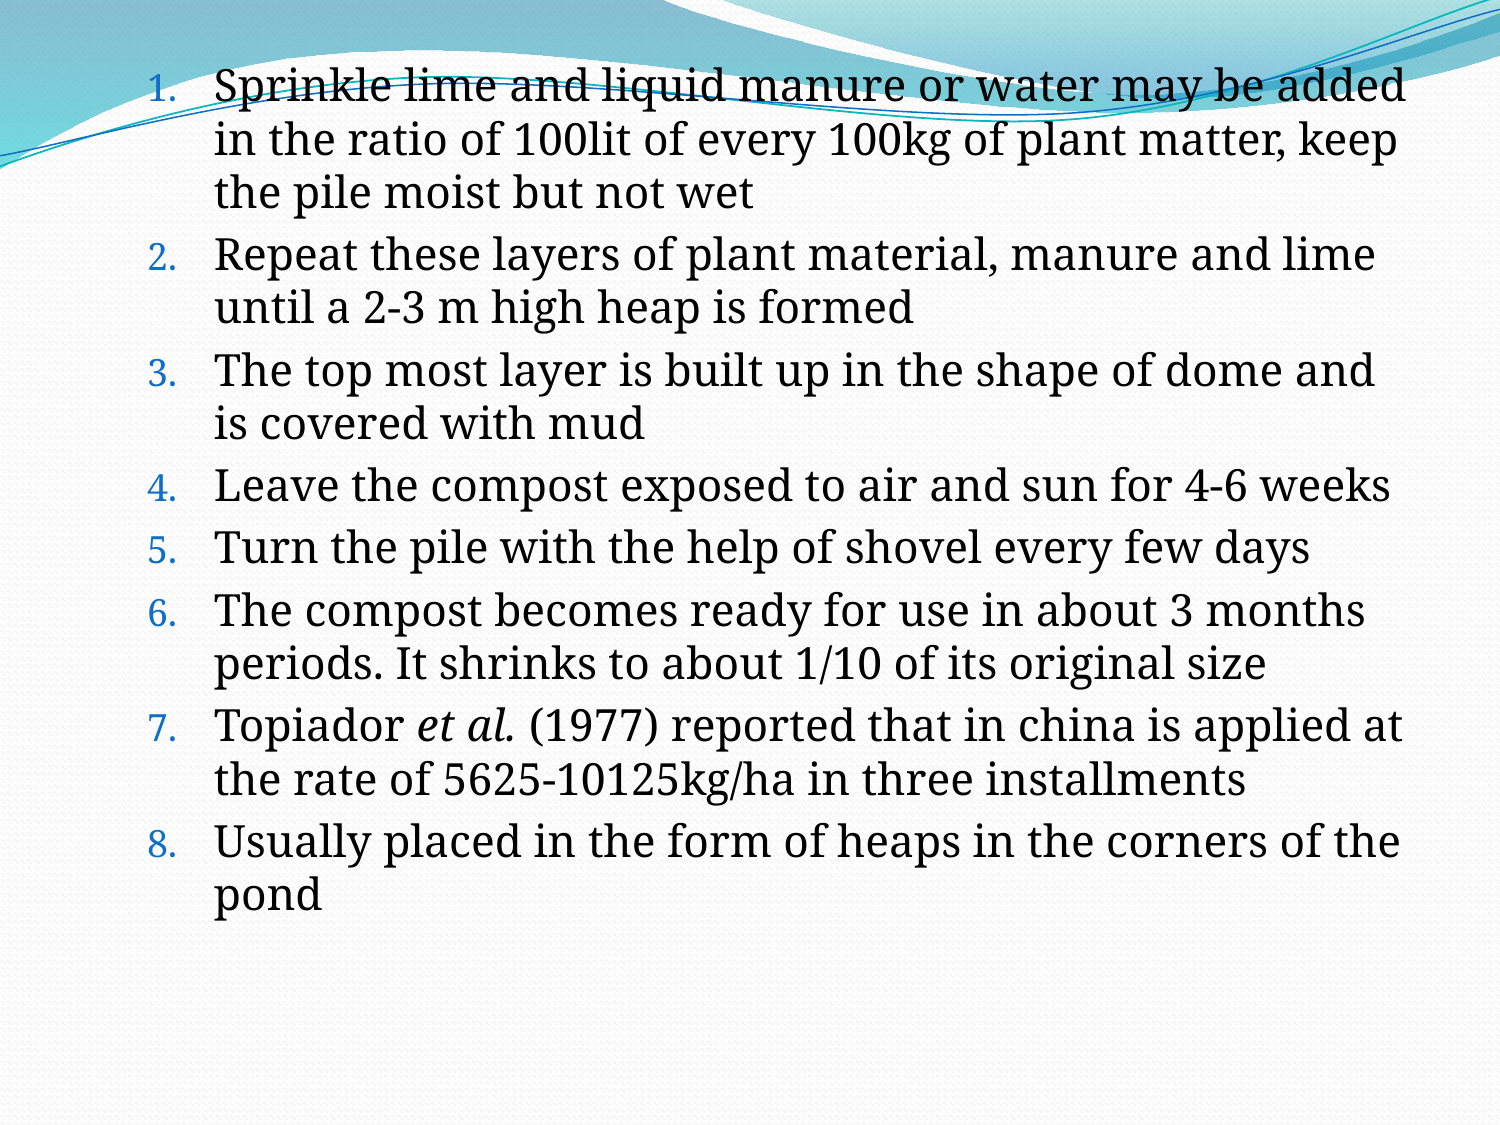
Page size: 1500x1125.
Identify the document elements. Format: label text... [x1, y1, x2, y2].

list Sprinkle lime and liquid manure or water may be added in the ratio of 100lit of every 100kg of plant matter, keep the pile moist but not wet Repeat these layers of plant material, manure and lime until a 2-3 m high heap is formed The top most layer is built up in the shape of dome and is covered with mud Leave the compost exposed to air and sun for 4-6 weeks Turn the pile with the help of shovel every few days The compost becomes ready for use in about 3 months periods. It shrinks to about 1/10 of its original size Topiador et al. (1977) reported that in china is applied at the rate of 5625-10125kg/ha in three installments Usually placed in the form of heaps in the corners of the pond [75, 50, 1425, 1038]
